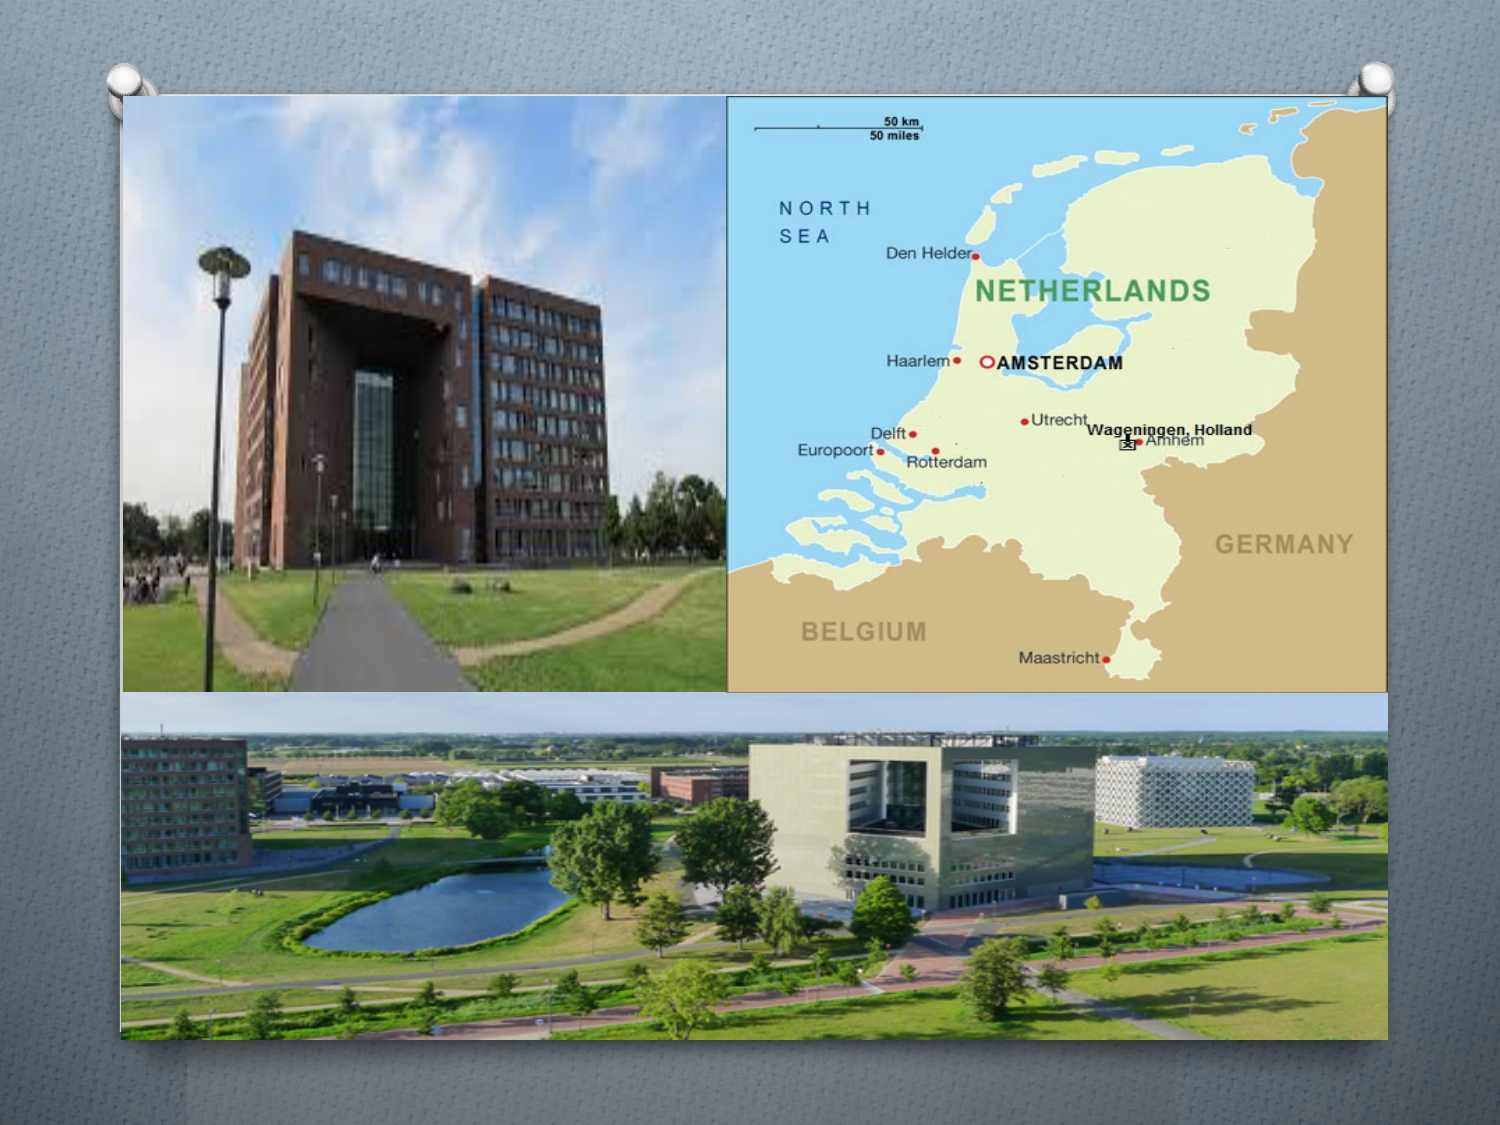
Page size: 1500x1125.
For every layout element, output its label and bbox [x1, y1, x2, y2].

picture [75, 29, 1439, 1040]
